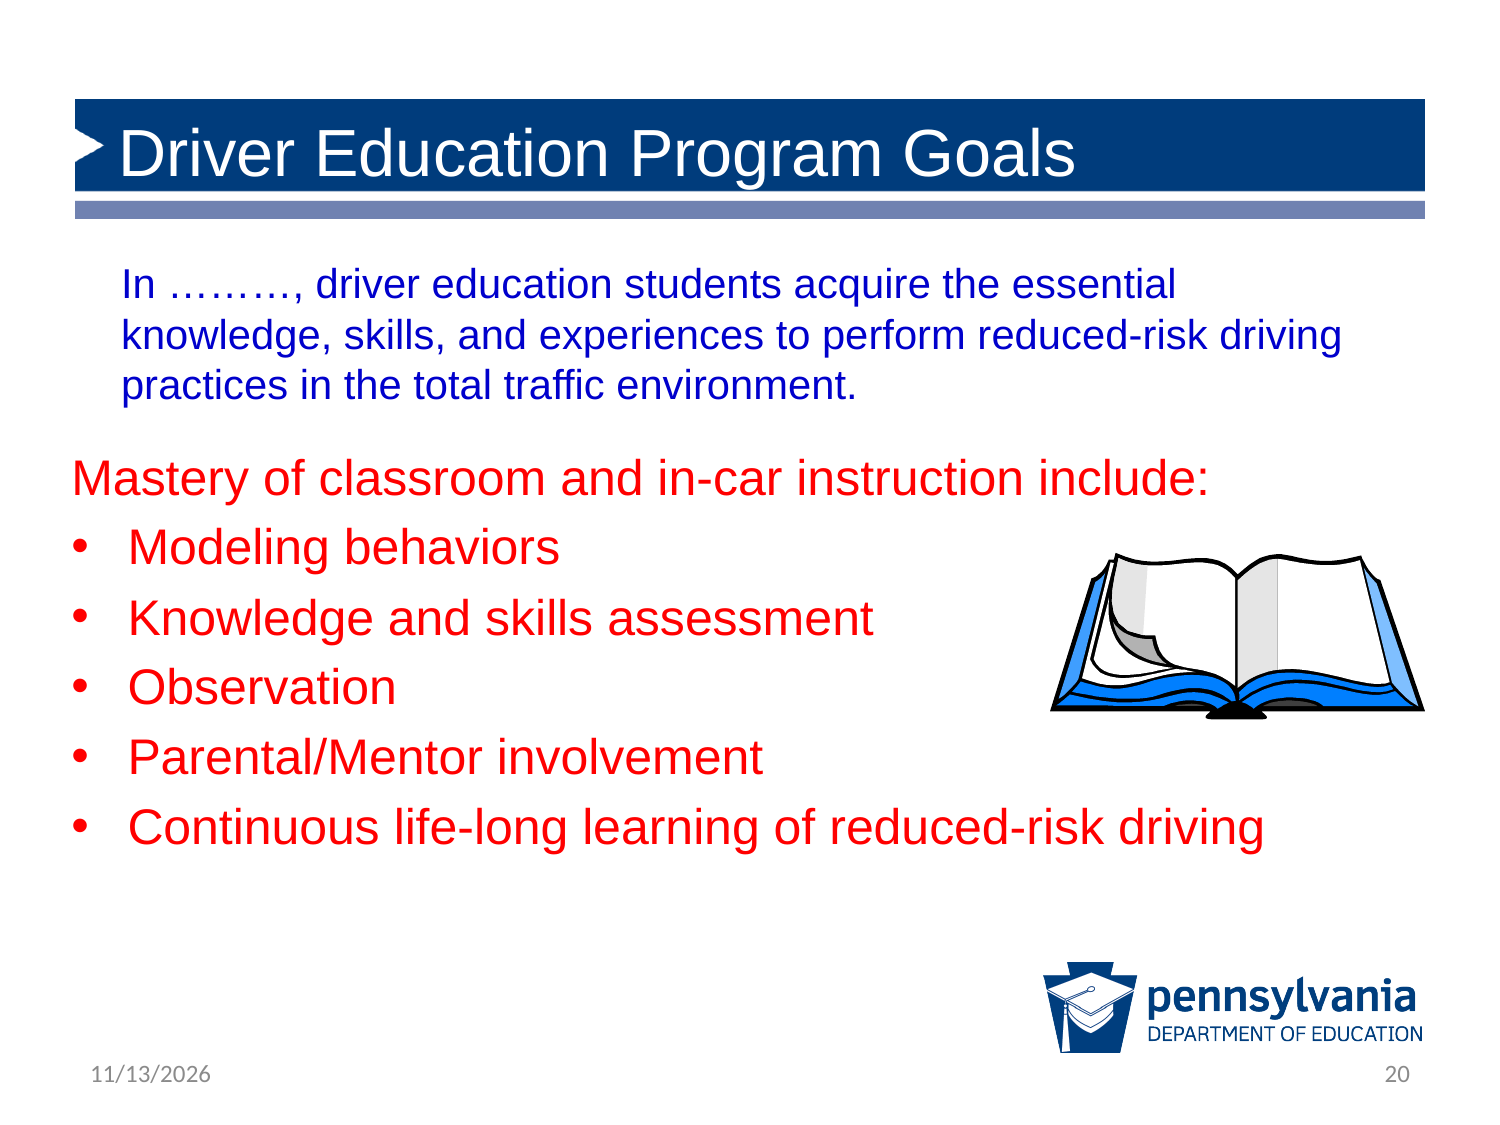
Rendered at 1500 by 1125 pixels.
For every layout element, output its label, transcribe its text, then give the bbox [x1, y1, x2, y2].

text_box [1049, 537, 1426, 721]
slide_number 20 [1074, 1042, 1425, 1103]
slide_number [75, 1042, 425, 1103]
picture [1043, 962, 1422, 1053]
title Driver Education Program Goals [75, 87, 1500, 213]
text_box In ………, driver education students acquire the essential knowledge, skills, and experiences to perform reduced-risk driving practices in the total traffic environment. [106, 249, 1394, 415]
text_box Mastery of classroom and in-car instruction include: Modeling behaviors Knowledge and skills assessment Observation Parental/Mentor involvement Continuous life-long learning of reduced-risk driving [56, 437, 1444, 900]
picture [75, 213, 1425, 219]
